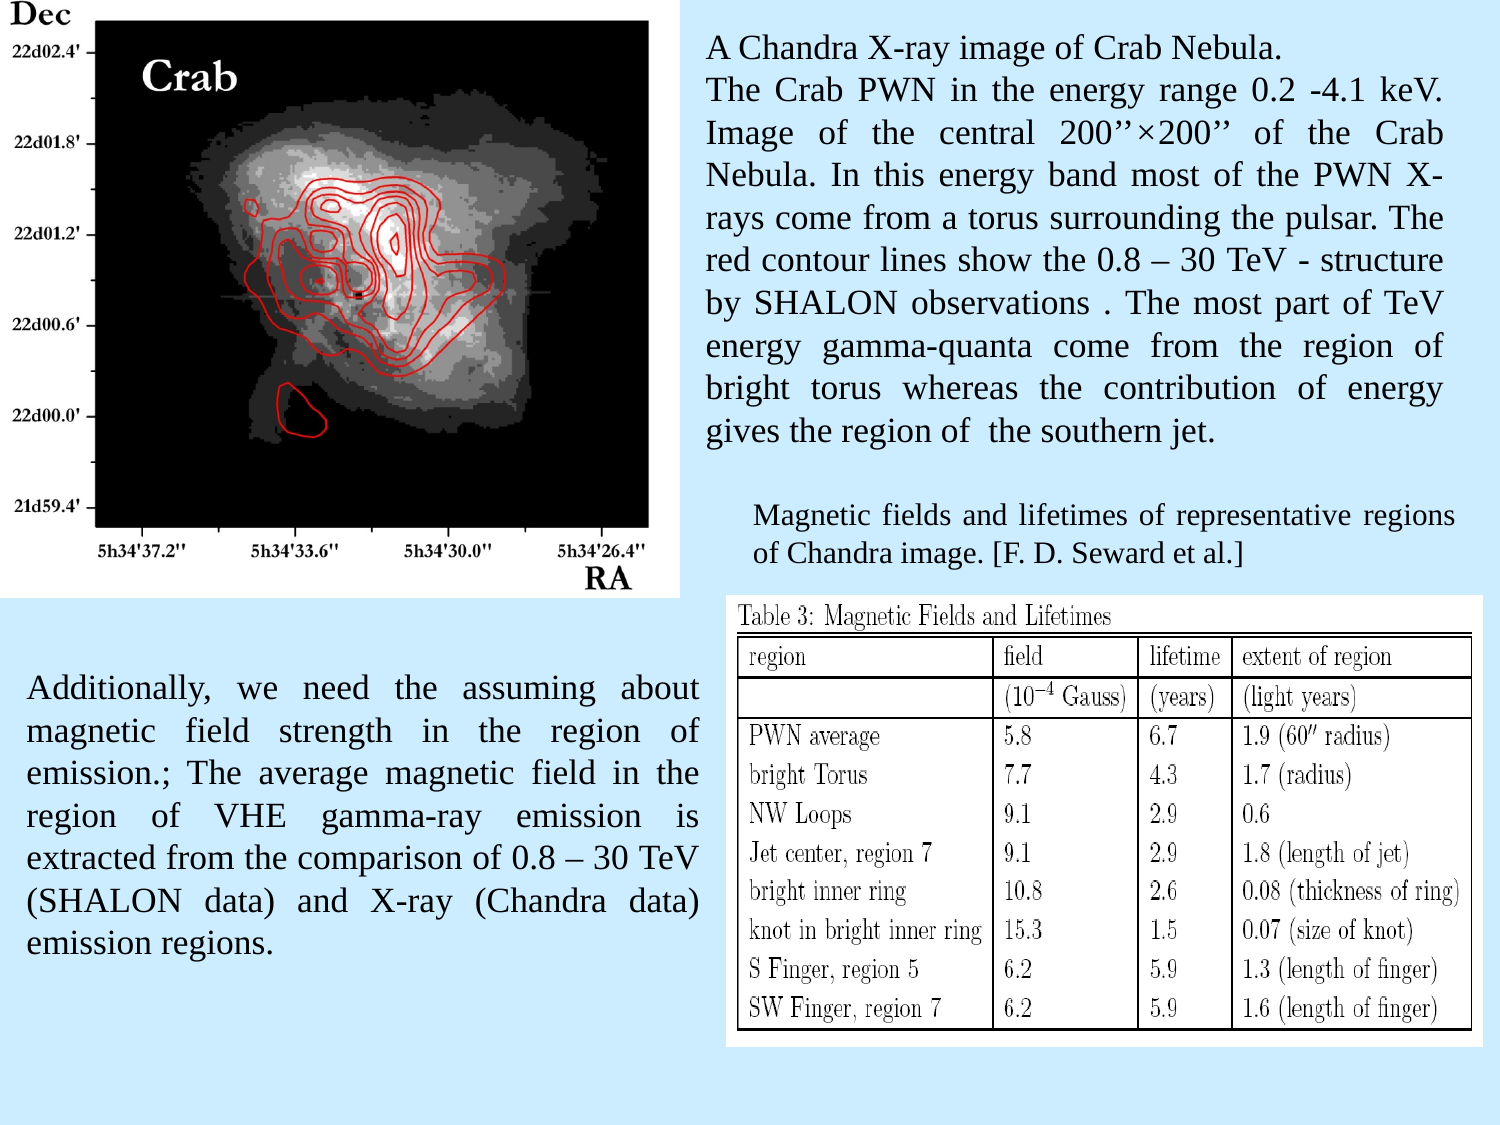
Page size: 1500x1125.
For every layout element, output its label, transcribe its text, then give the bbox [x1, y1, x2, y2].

text_box Additionally, we need the assuming about magnetic field strength in the region of emission.; The average magnetic field in the region of VHE gamma-ray emission is extracted from the comparison of 0.8 – 30 TeV (SHALON data) and X-ray (Chandra data) emission regions. [11, 656, 715, 1012]
text_box Magnetic fields and lifetimes of representative regions of Chandra image. [F. D. Seward et al.] [738, 486, 1471, 577]
picture [726, 595, 1483, 1048]
text_box A Chandra X-ray image of Crab Nebula. The Crab PWN in the energy range 0.2 -4.1 keV. Image of the central 200’’×200’’ of the Crab Nebula. In this energy band most of the PWN X-rays come from a torus surrounding the pulsar. The red contour lines show the 0.8 – 30 TeV - structure by SHALON observations . The most part of TeV energy gamma-quanta come from the region of bright torus whereas the contribution of energy gives the region of the southern jet. [690, 16, 1459, 457]
picture [0, 0, 680, 599]
